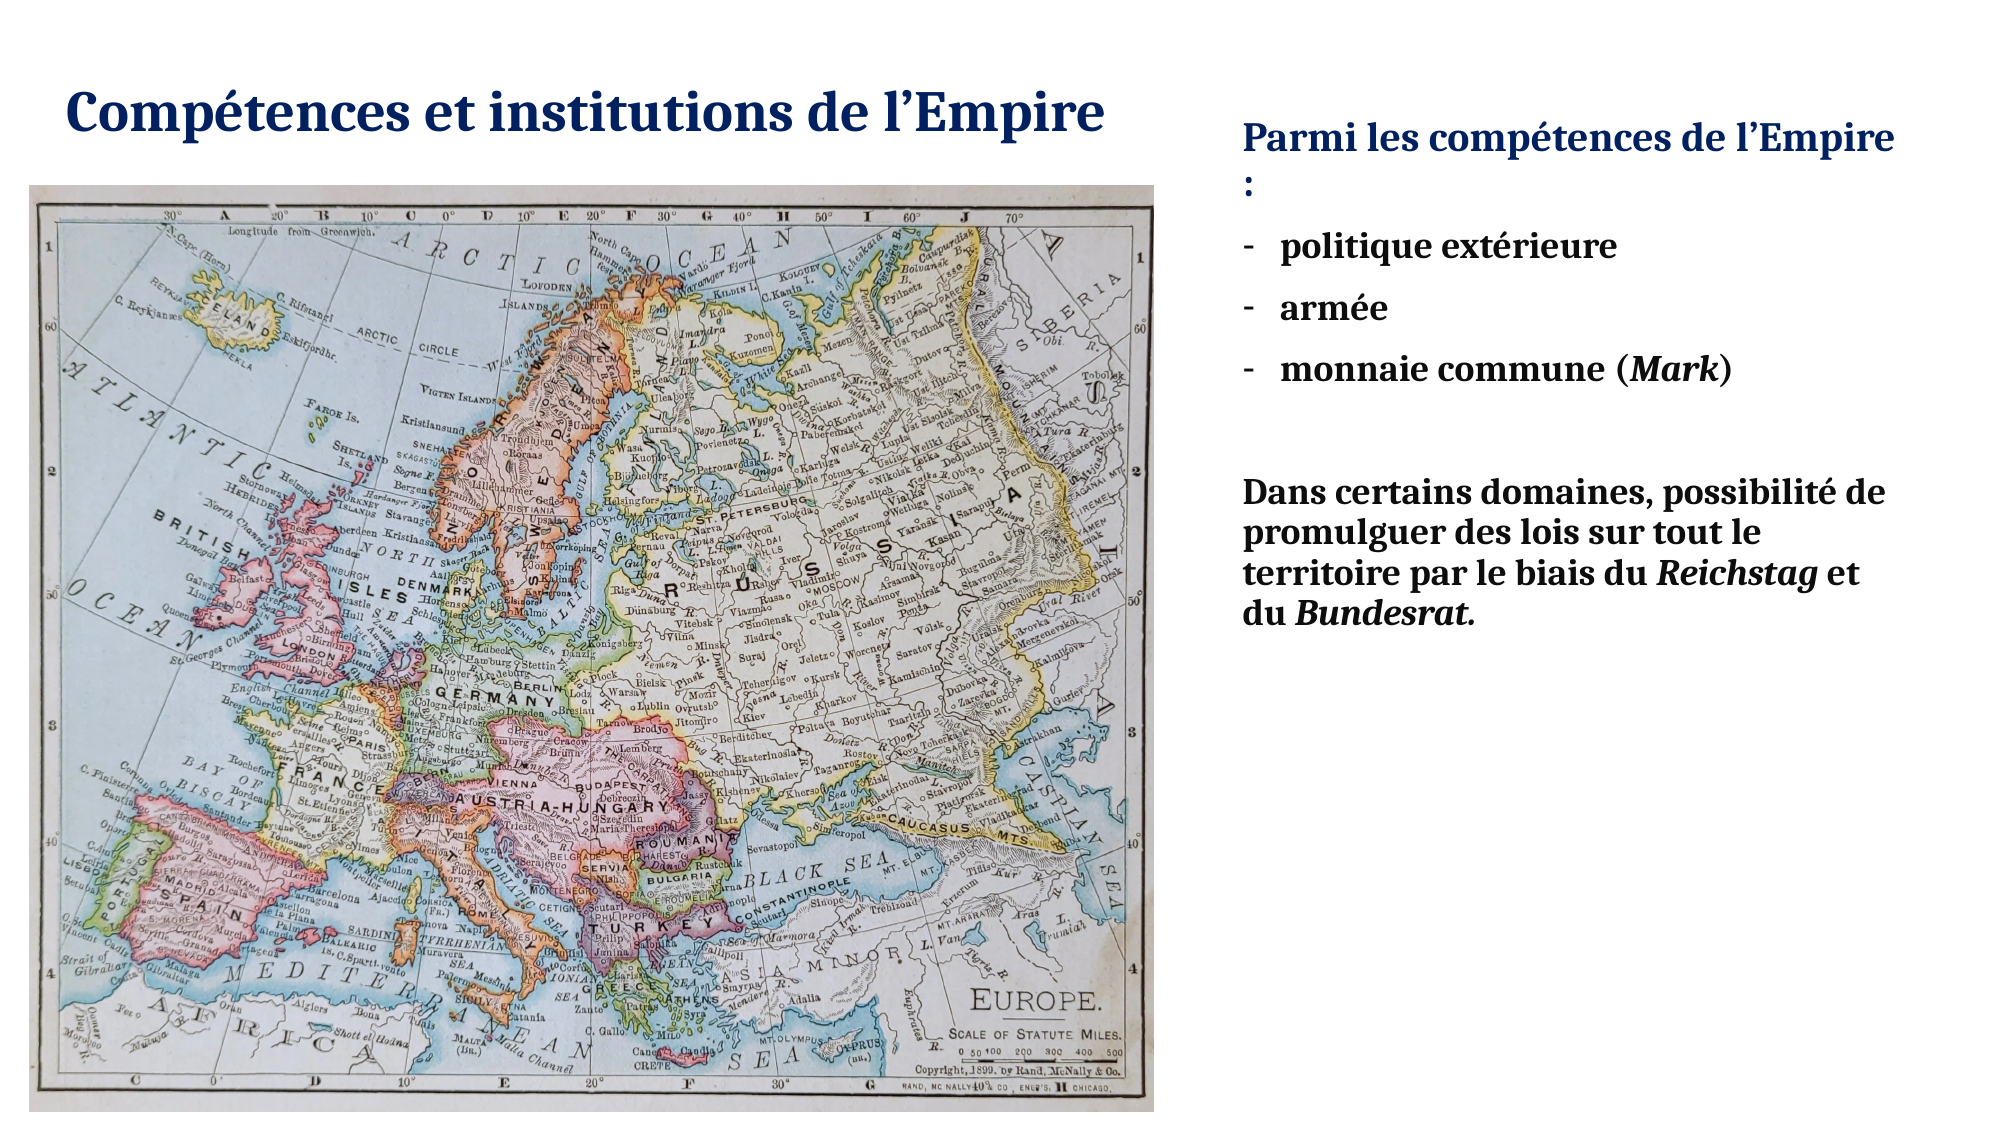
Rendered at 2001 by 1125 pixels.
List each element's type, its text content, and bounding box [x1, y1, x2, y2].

picture [29, 185, 1154, 1112]
text_box Parmi les compétences de l’Empire : politique extérieure armée monnaie commune (Mark) Dans certains domaines, possibilité de promulguer des lois sur tout le territoire par le biais du Reichstag et du Bundesrat. [1227, 108, 1916, 1125]
text_box Compétences et institutions de l’Empire [0, 65, 1184, 150]
